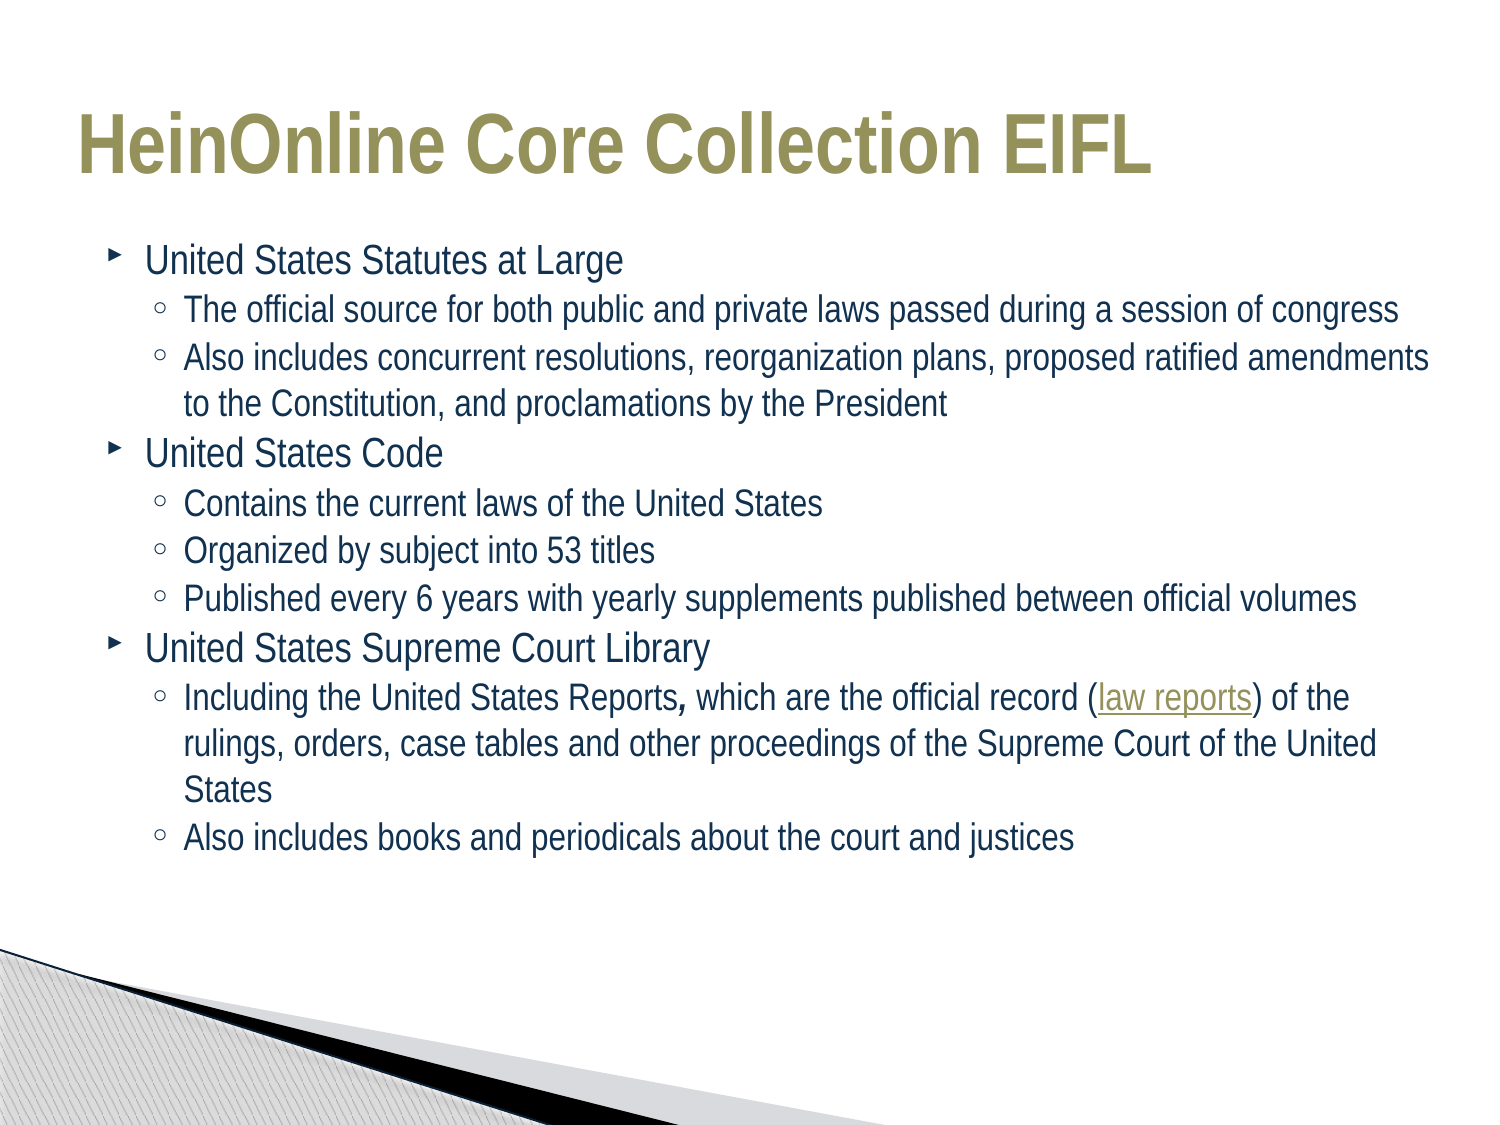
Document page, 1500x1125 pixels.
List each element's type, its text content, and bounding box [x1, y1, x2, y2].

title HeinOnline Core Collection EIFL [62, 45, 1438, 233]
list United States Statutes at Large The official source for both public and private laws passed during a session of congress Also includes concurrent resolutions, reorganization plans, proposed ratified amendments to the Constitution, and proclamations by the President United States Code Contains the current laws of the United States Organized by subject into 53 titles Published every 6 years with yearly supplements published between official volumes United States Supreme Court Library Including the United States Reports, which are the official record (law reports) of the rulings, orders, case tables and other proceedings of the Supreme Court of the United States Also includes books and periodicals about the court and justices [75, 224, 1450, 925]
